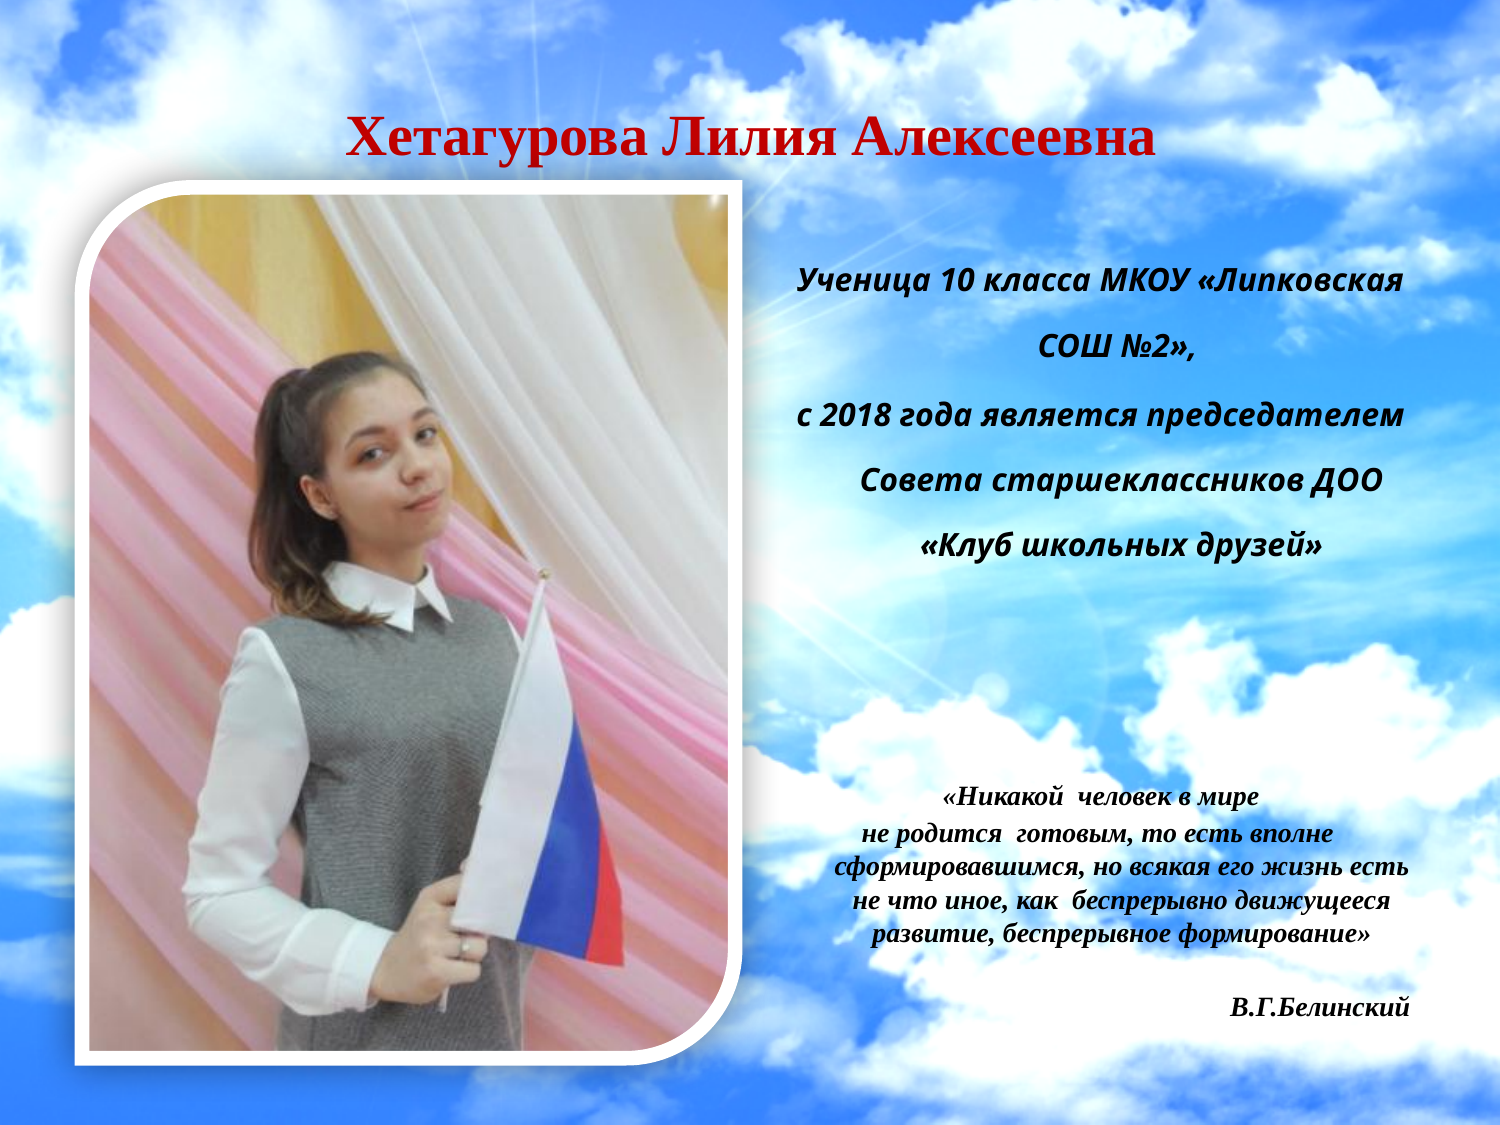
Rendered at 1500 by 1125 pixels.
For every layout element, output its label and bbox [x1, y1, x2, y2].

list [81, 187, 736, 1059]
picture [0, 0, 1500, 1125]
